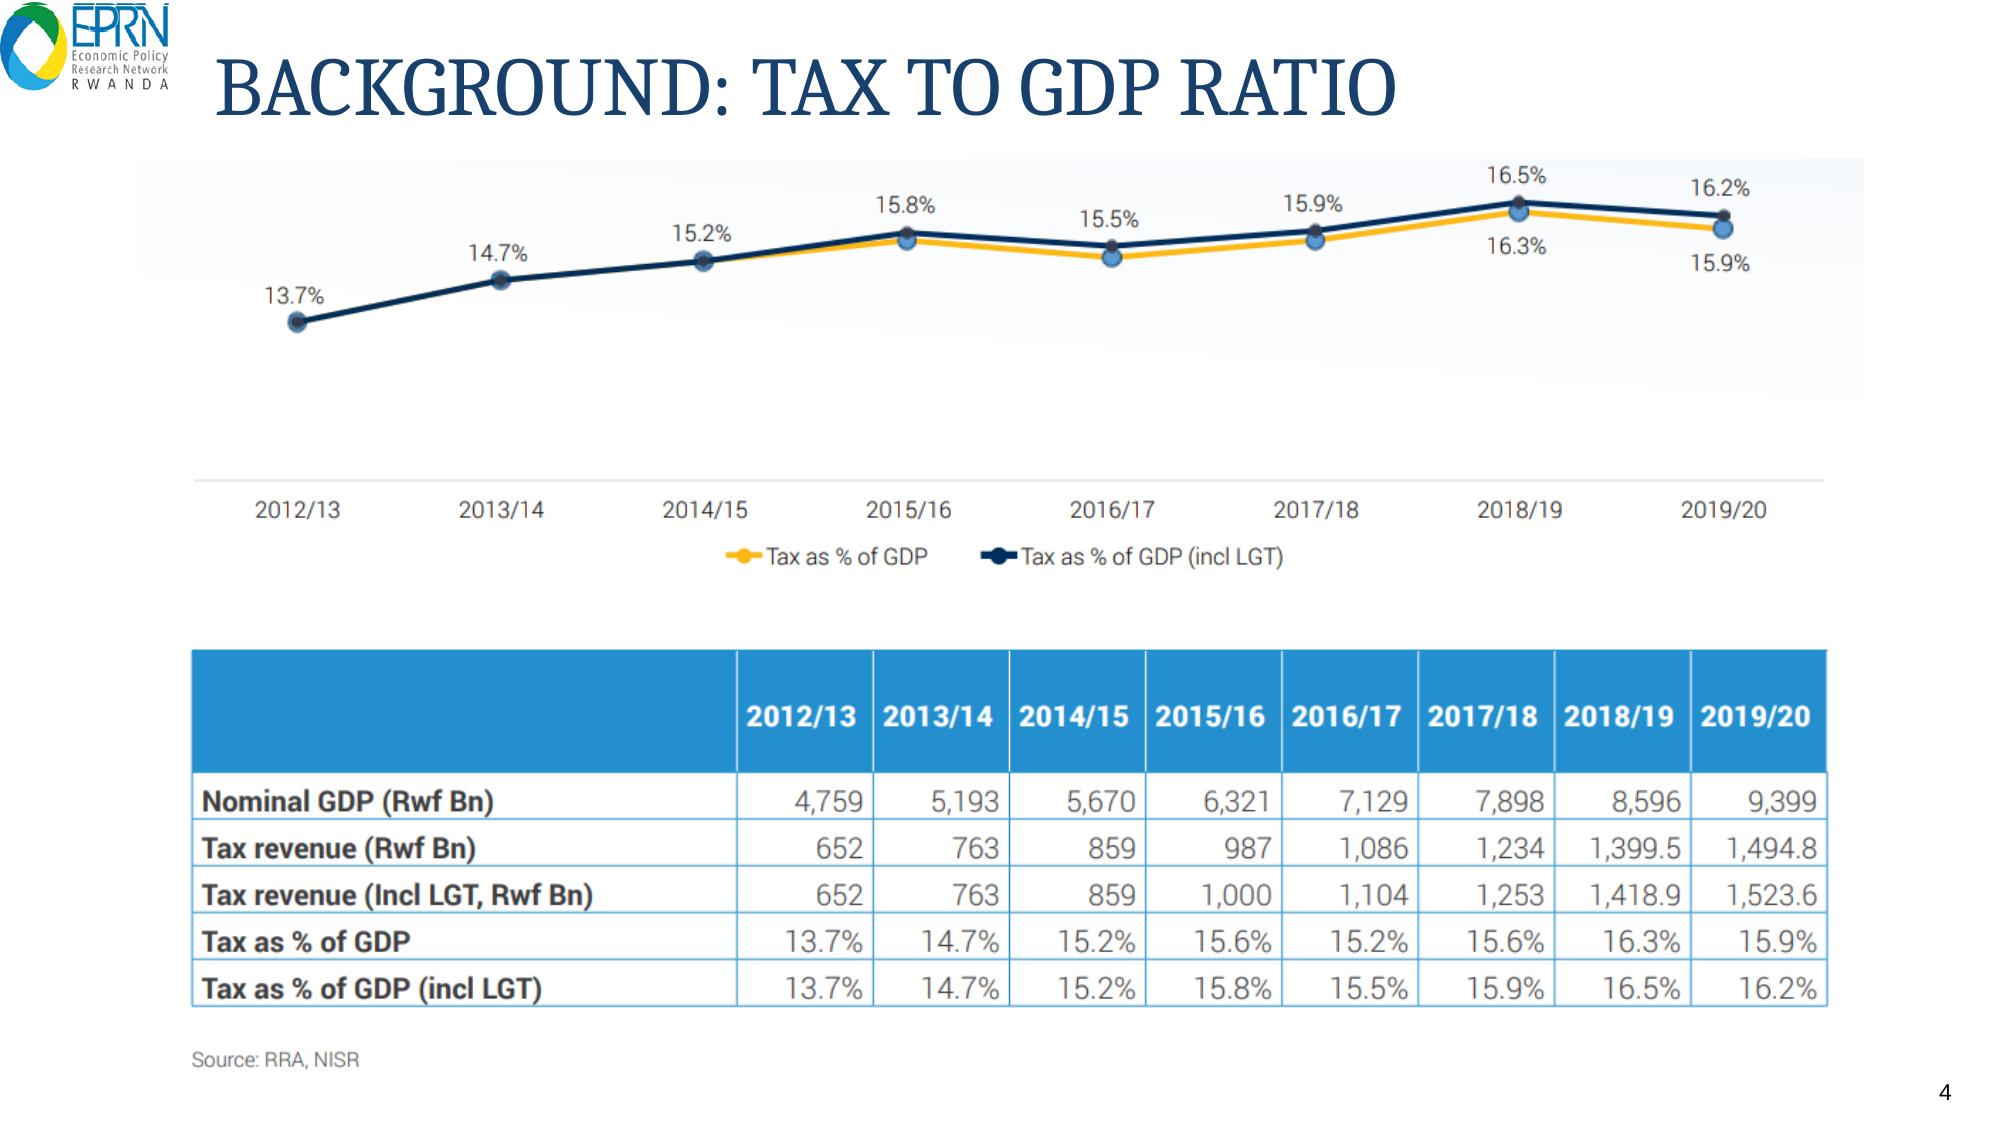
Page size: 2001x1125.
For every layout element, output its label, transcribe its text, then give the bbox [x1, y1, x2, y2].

title BACKGROUND: TAX TO GDP RATIO [200, 24, 1490, 158]
picture [137, 158, 1865, 1084]
slide_number 4 [1533, 1052, 1967, 1113]
